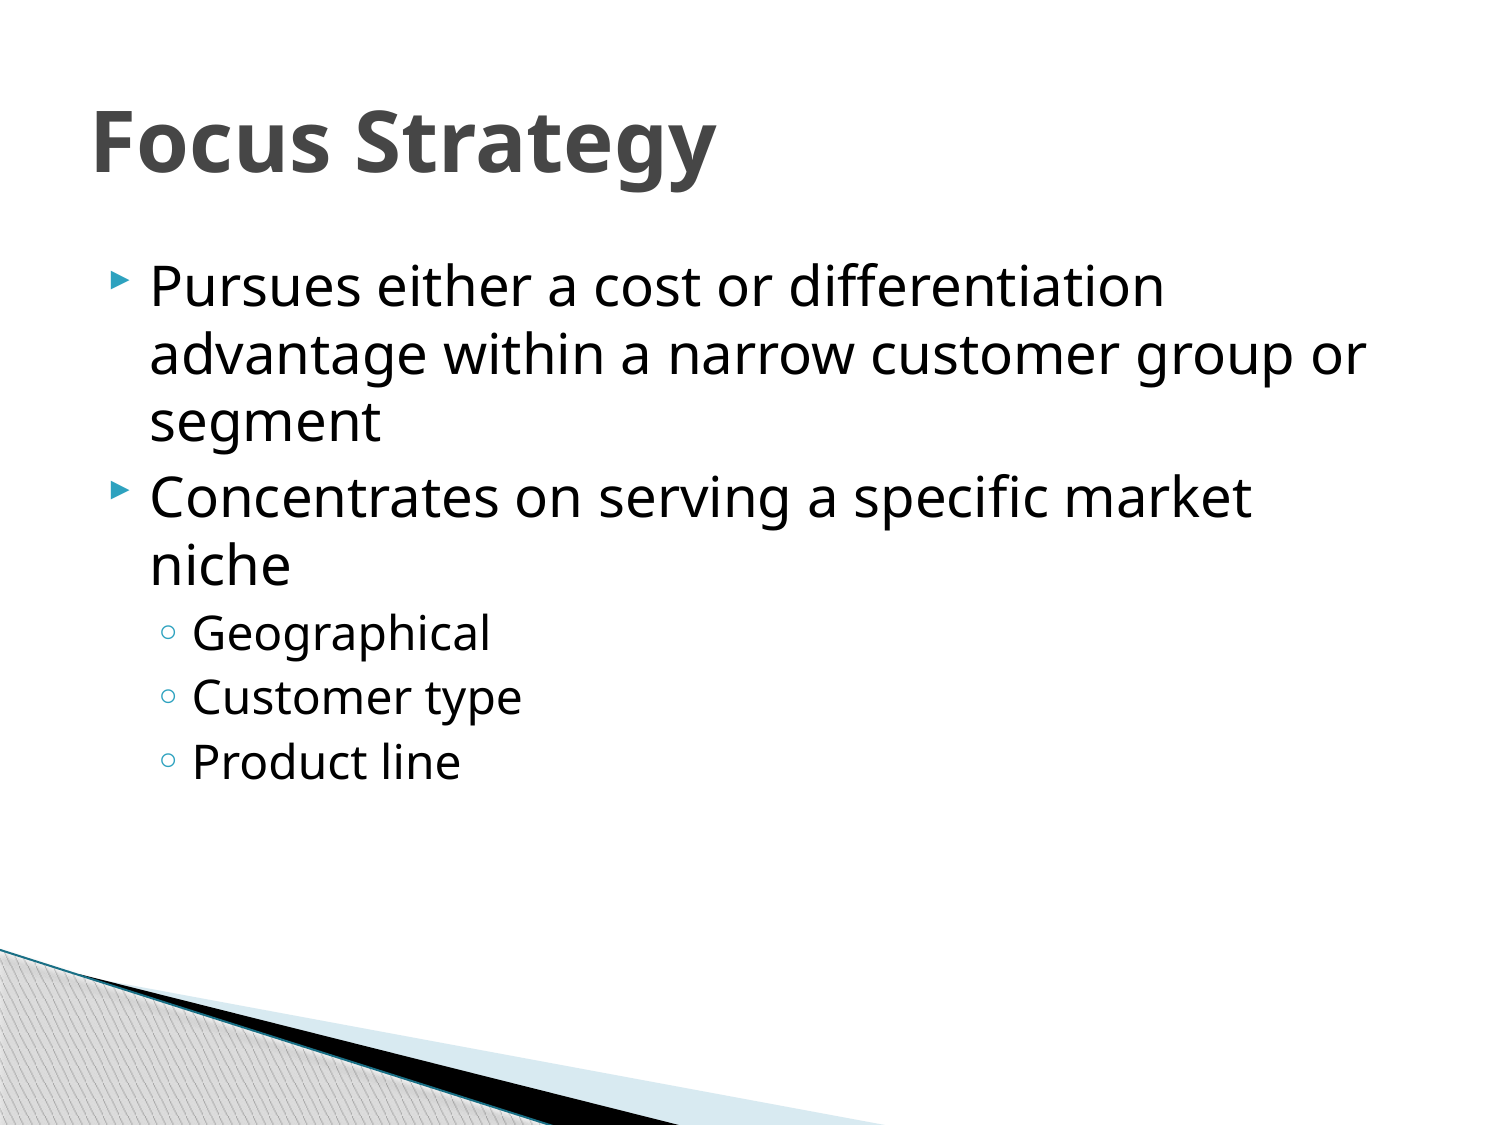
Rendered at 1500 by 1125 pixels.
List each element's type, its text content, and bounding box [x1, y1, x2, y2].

title Focus Strategy [75, 45, 1425, 233]
list Pursues either a cost or differentiation advantage within a narrow customer group or segment Concentrates on serving a specific market niche Geographical Customer type Product line [75, 243, 1425, 986]
